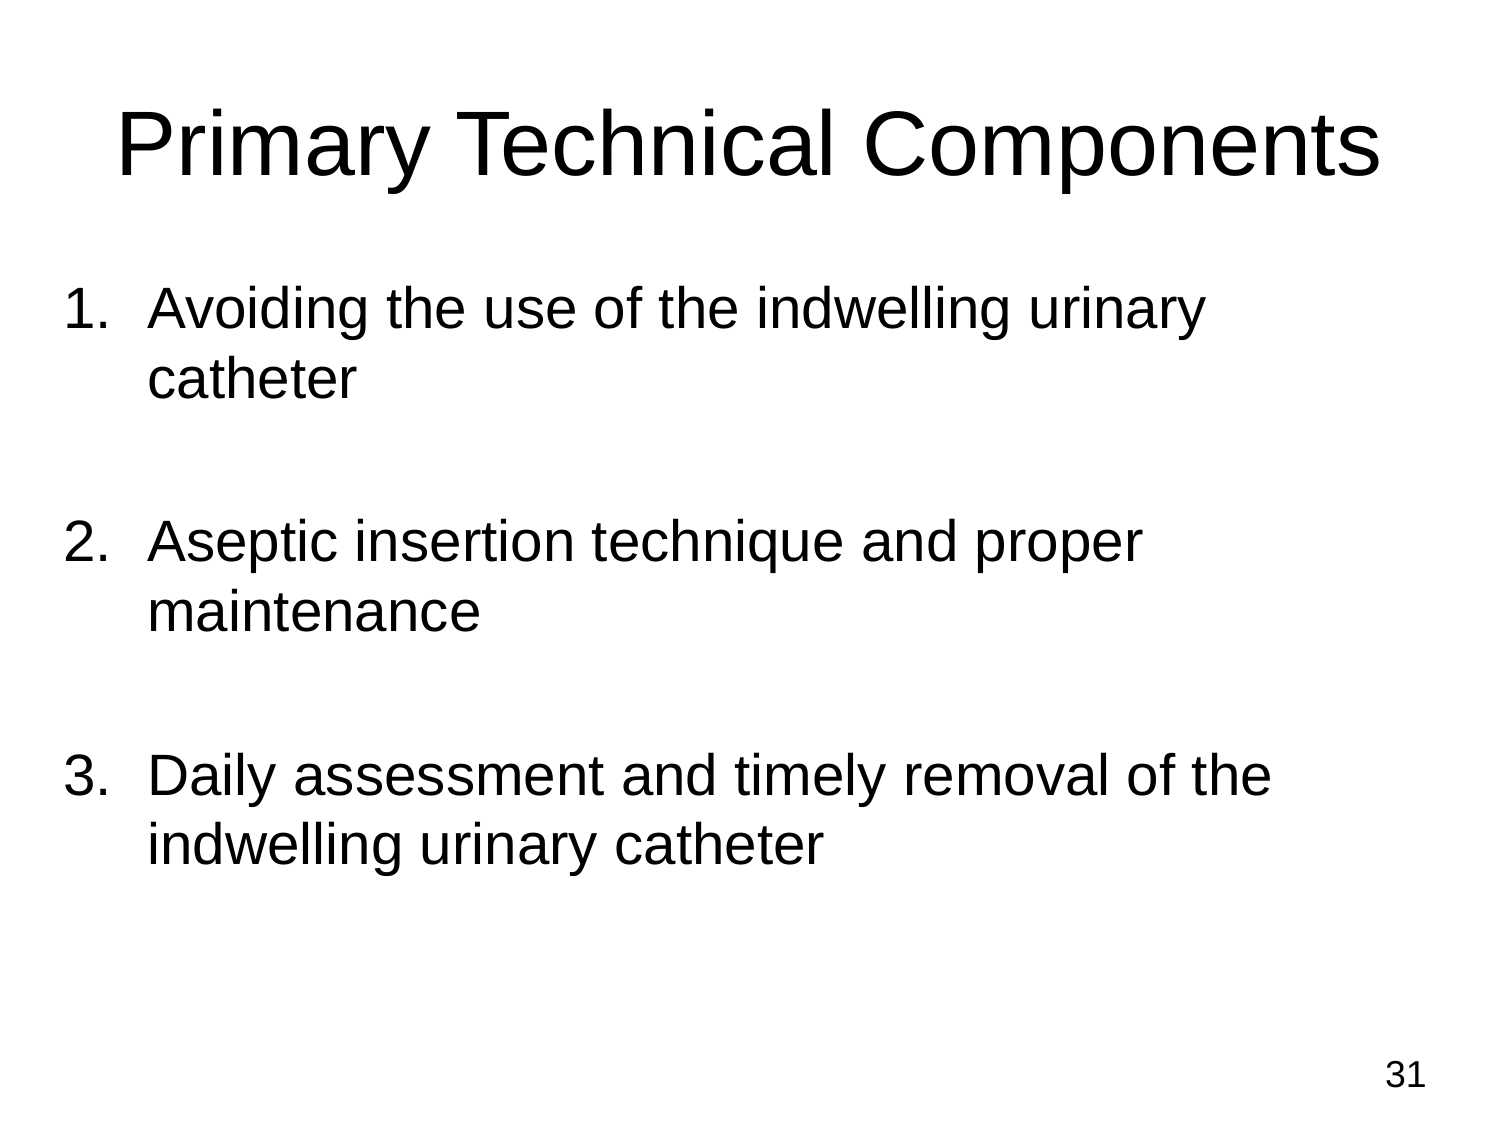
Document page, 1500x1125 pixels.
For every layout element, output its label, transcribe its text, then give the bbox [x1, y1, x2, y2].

slide_number 31 [1016, 1019, 1442, 1125]
title Primary Technical Components [75, 45, 1425, 233]
list Avoiding the use of the indwelling urinary catheter Aseptic insertion technique and proper maintenance Daily assessment and timely removal of the indwelling urinary catheter [48, 262, 1425, 1005]
